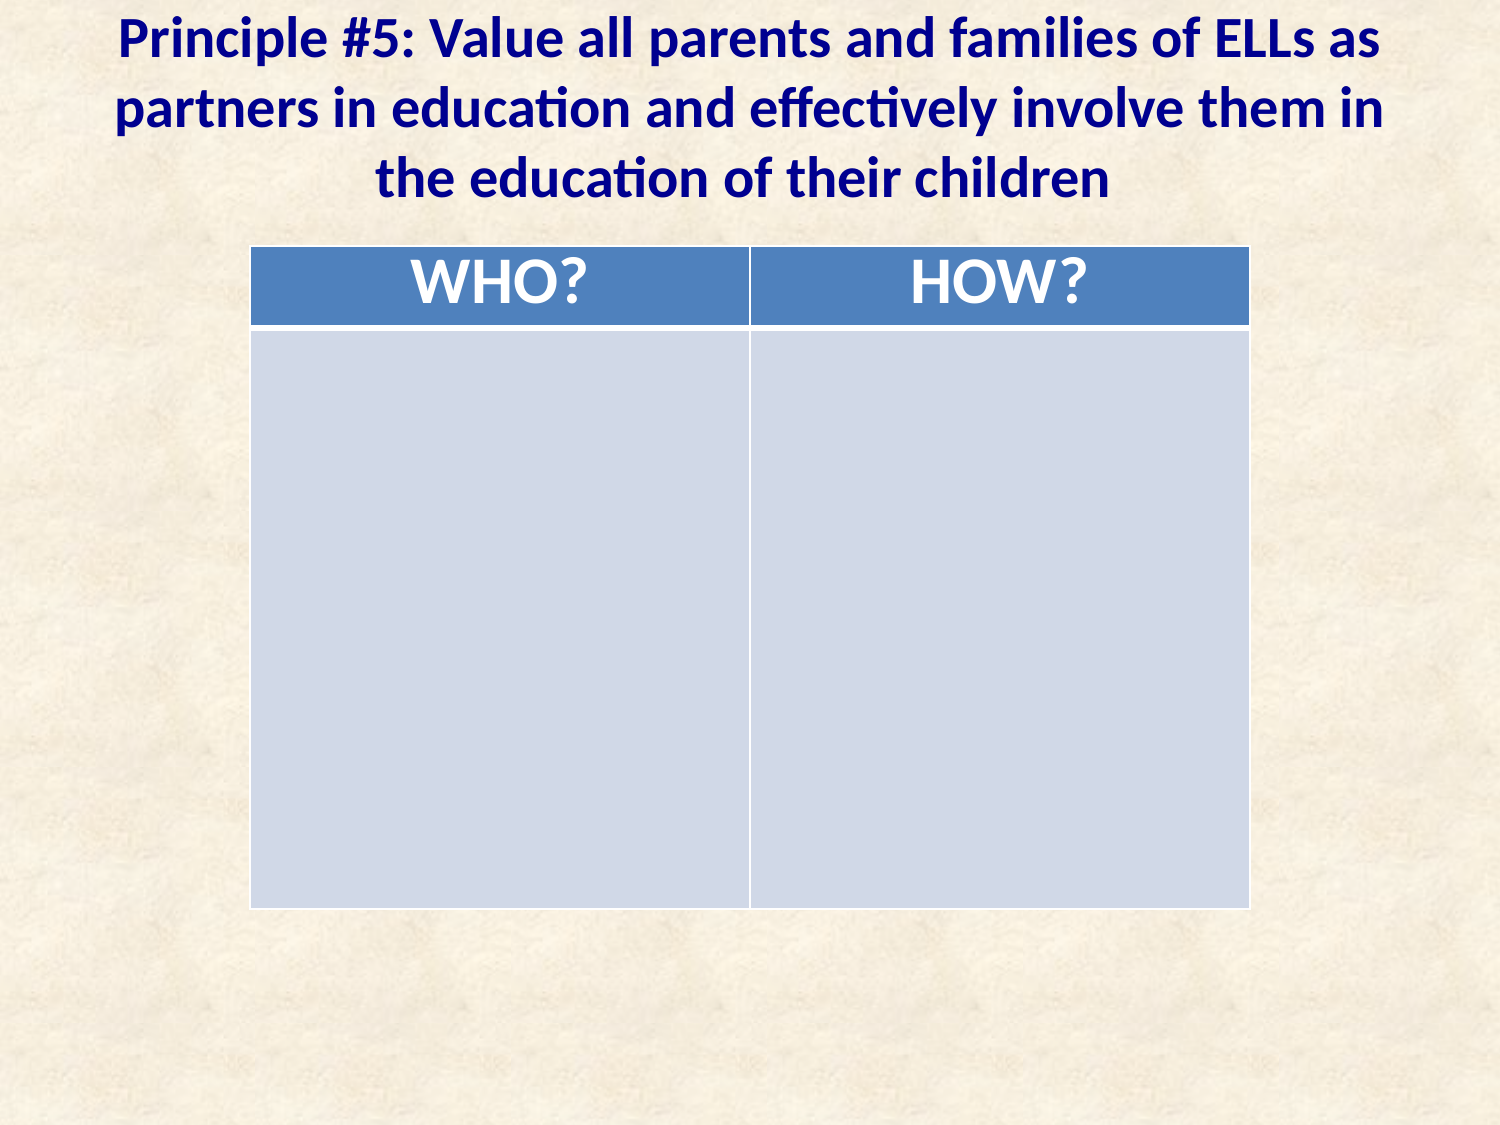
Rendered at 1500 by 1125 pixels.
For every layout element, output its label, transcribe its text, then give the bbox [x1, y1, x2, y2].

table_cell [251, 331, 749, 908]
table_cell [751, 331, 1249, 908]
table_header WHO? [251, 247, 749, 325]
title Principle #5: Value all parents and families of ELLs as partners in education and effectively involve them in the education of their children [75, 45, 1425, 233]
table_header HOW? [751, 247, 1249, 325]
